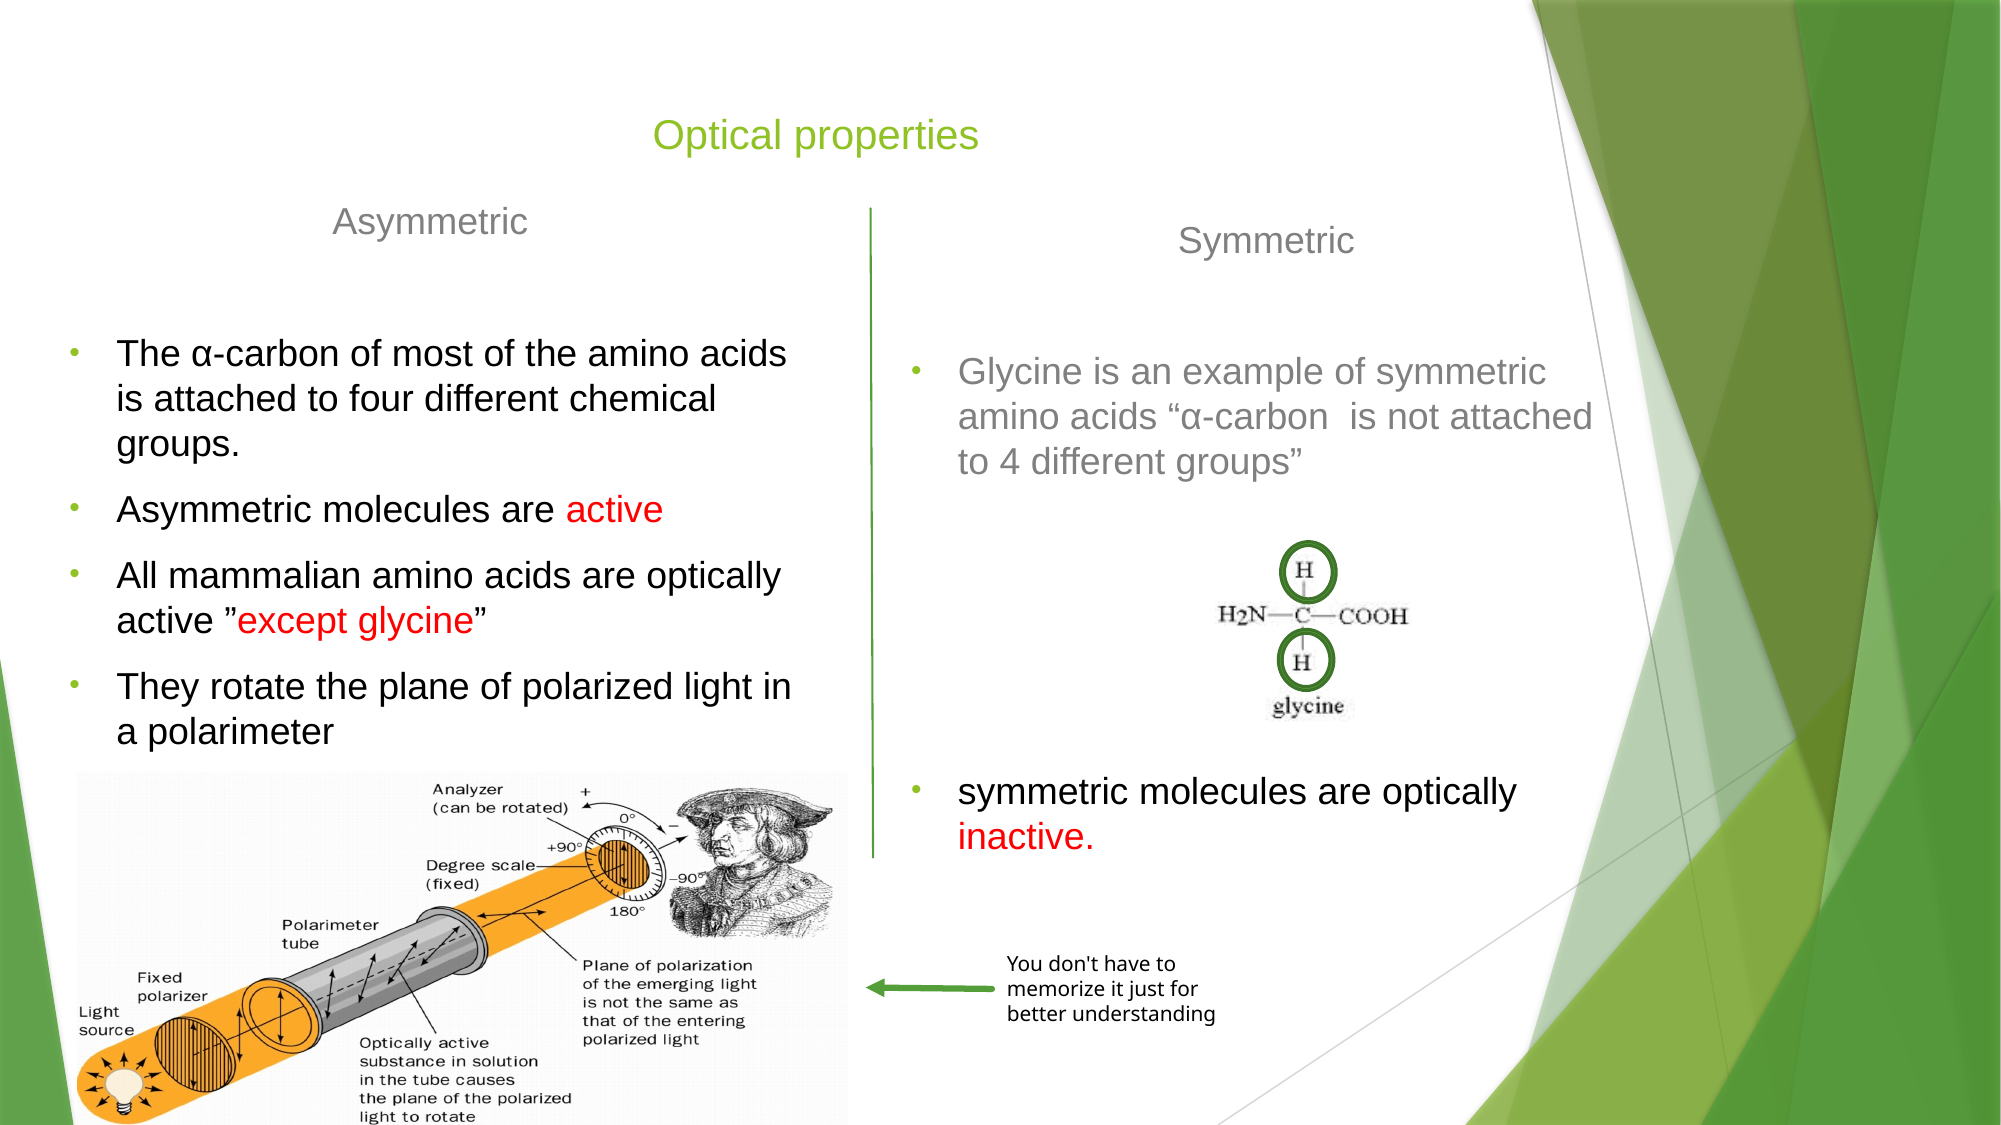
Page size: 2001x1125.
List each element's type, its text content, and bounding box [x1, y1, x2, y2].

text_box [1284, 540, 1332, 553]
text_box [865, 986, 993, 990]
list Asymmetric The α-carbon of most of the amino acids is attached to four different chemical groups. Asymmetric molecules are active All mammalian amino acids are optically active ”except glycine” They rotate the plane of polarized light in a polarimeter [54, 189, 817, 1125]
title Optical properties [111, 99, 1522, 317]
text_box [869, 207, 874, 859]
picture [77, 772, 848, 1125]
text_box Symmetric Glycine is an example of symmetric amino acids “α-carbon is not attached to 4 different groups” symmetric molecules are optically inactive. [896, 208, 1637, 980]
text_box You don't have to memorize it just for better understanding [992, 943, 1247, 1034]
picture [1215, 554, 1413, 723]
